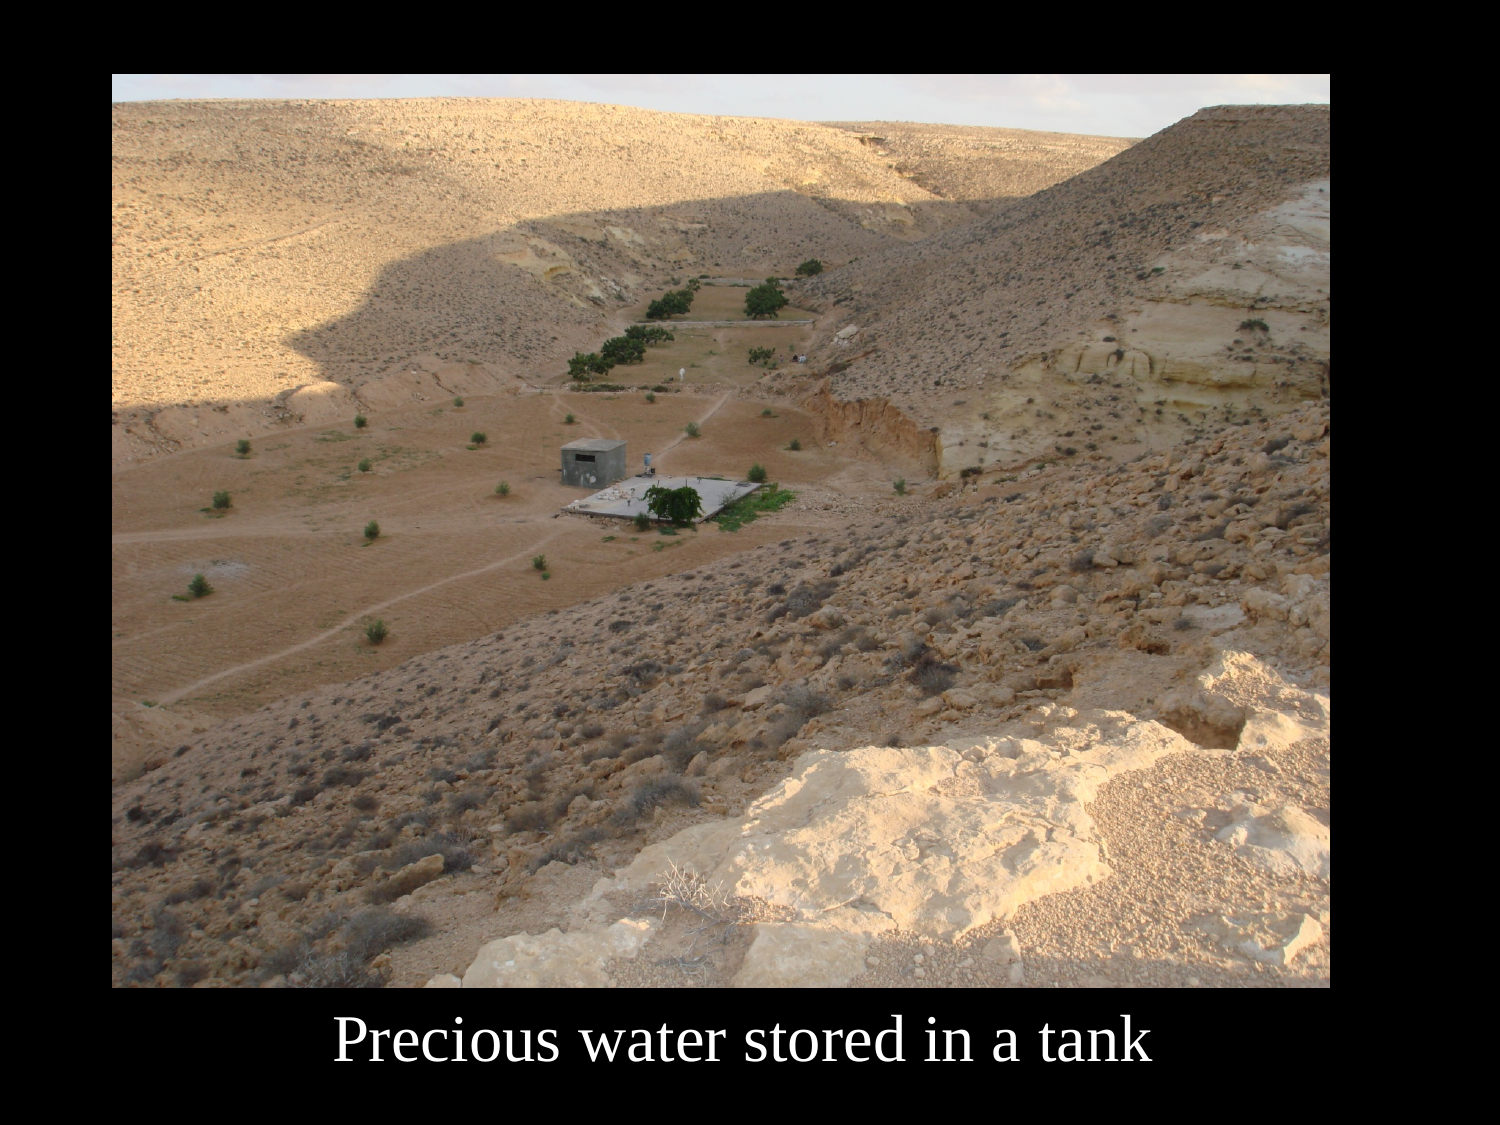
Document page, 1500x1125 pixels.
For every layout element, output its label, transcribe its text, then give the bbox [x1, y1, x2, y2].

text_box Precious water stored in a tank [137, 987, 1350, 1083]
picture [112, 74, 1330, 988]
